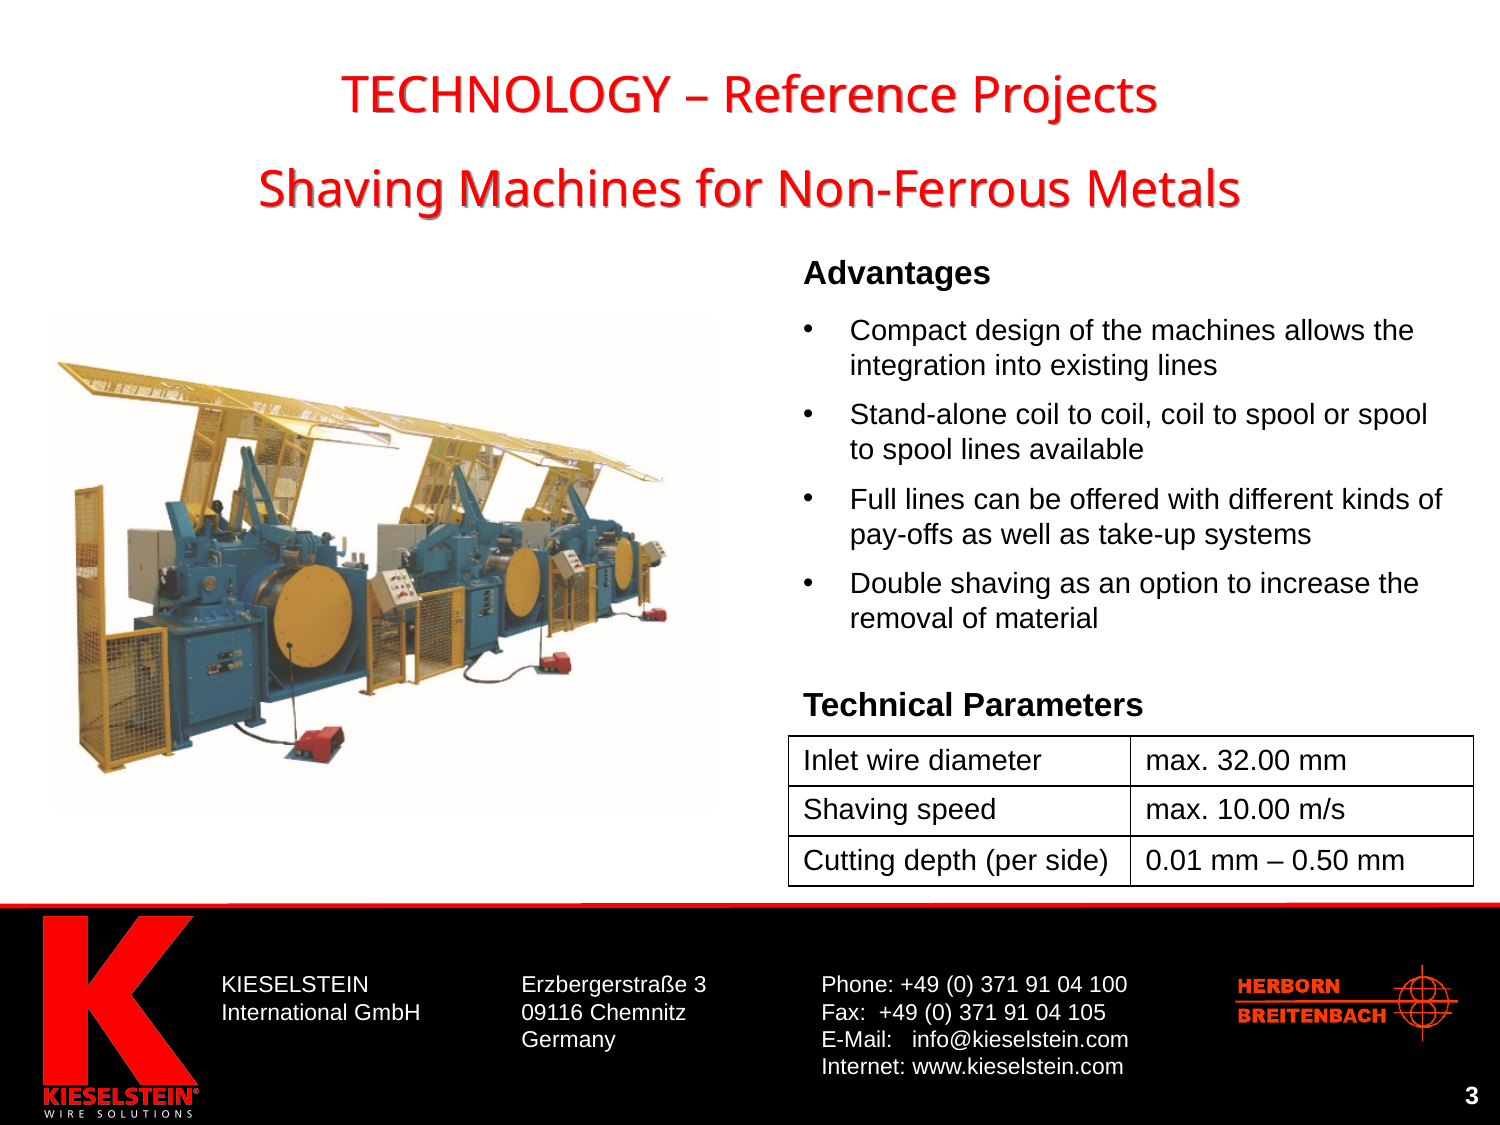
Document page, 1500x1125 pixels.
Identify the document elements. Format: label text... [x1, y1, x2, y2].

text_box Technical Parameters [788, 675, 1424, 731]
table_header max. 32.00 mm [1131, 737, 1473, 785]
text_box TECHNOLOGY – Reference Projects [0, 54, 1500, 130]
table_cell Cutting depth (per side) [789, 837, 1130, 885]
text_box Advantages [788, 243, 1424, 299]
table_cell max. 10.00 m/s [1131, 787, 1473, 835]
table_cell 0.01 mm – 0.50 mm [1131, 837, 1473, 885]
text_box Shaving Machines for Non-Ferrous Metals [0, 148, 1500, 224]
table_header Inlet wire diameter [789, 737, 1130, 785]
table_cell Shaving speed [789, 787, 1130, 835]
text_box Compact design of the machines allows the integration into existing lines Stand-alone coil to coil, coil to spool or spool to spool lines available Full lines can be offered with different kinds of pay-offs as well as take-up systems Double shaving as an option to increase the removal of material [788, 303, 1474, 643]
picture [0, 916, 243, 1123]
picture [51, 314, 714, 811]
